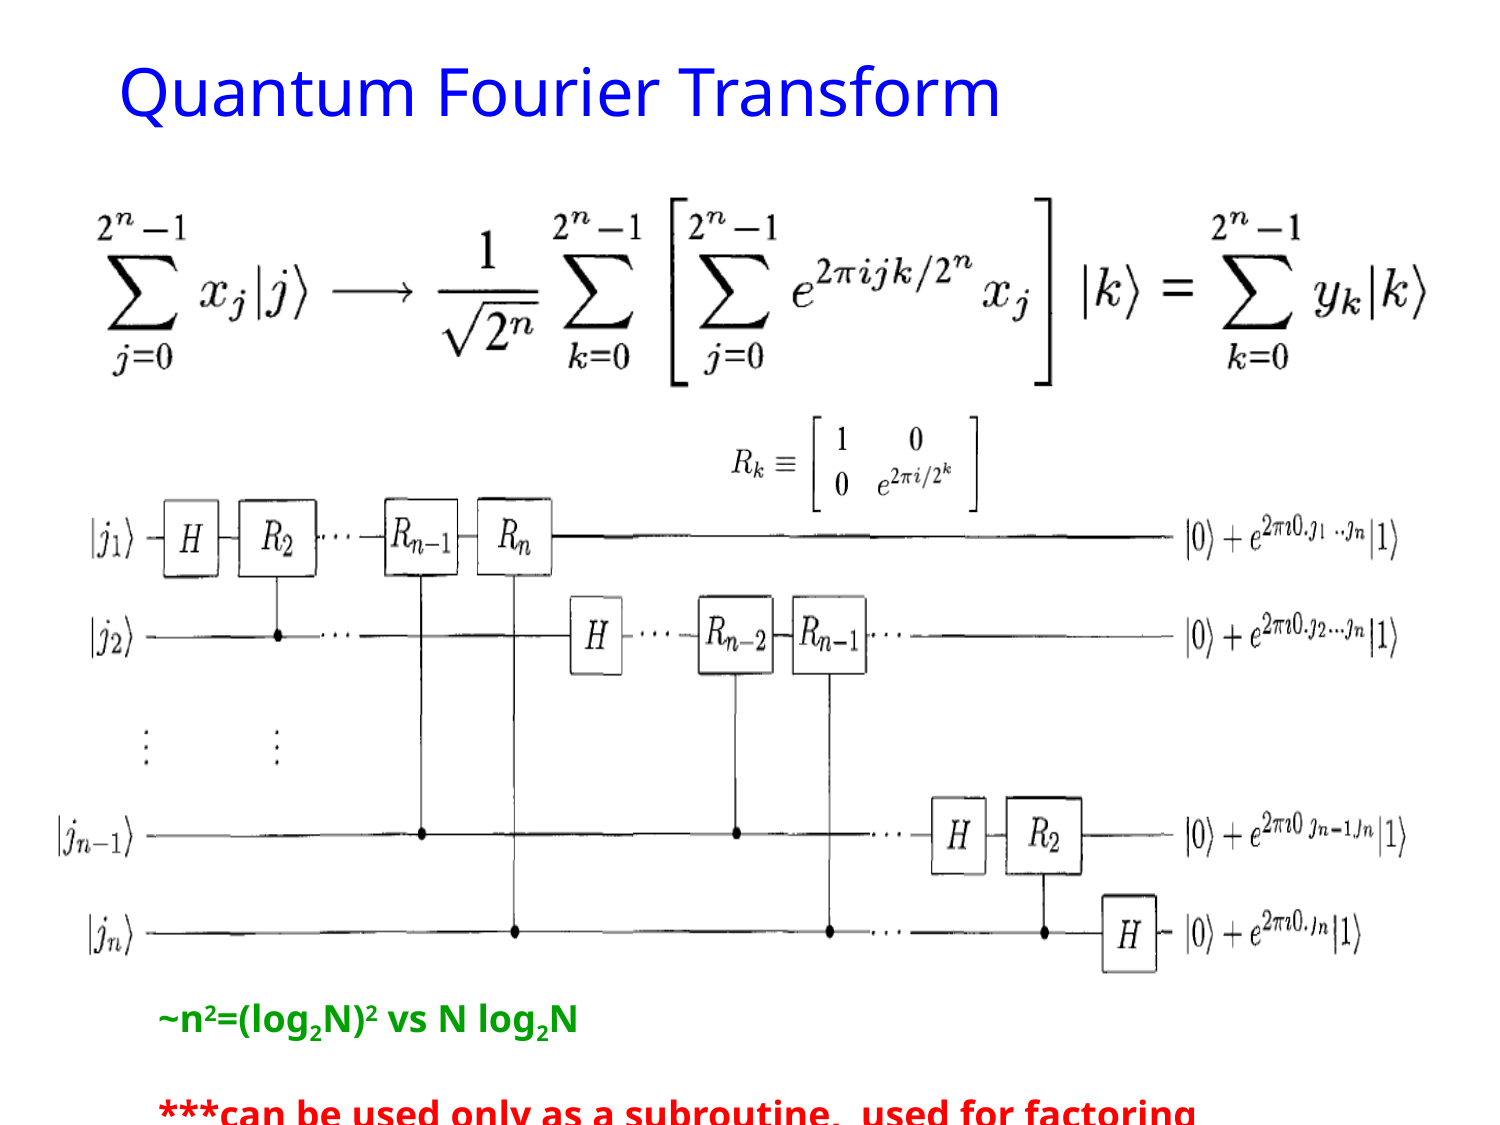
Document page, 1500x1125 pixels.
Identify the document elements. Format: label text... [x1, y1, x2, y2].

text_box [41, 479, 1411, 988]
text_box ~n2=(log2N)2 vs N log2N ***can be used only as a subroutine, used for factoring [123, 997, 1400, 1125]
picture [726, 405, 990, 519]
picture [76, 184, 1441, 389]
text_box Quantum Fourier Transform [103, 42, 1069, 138]
